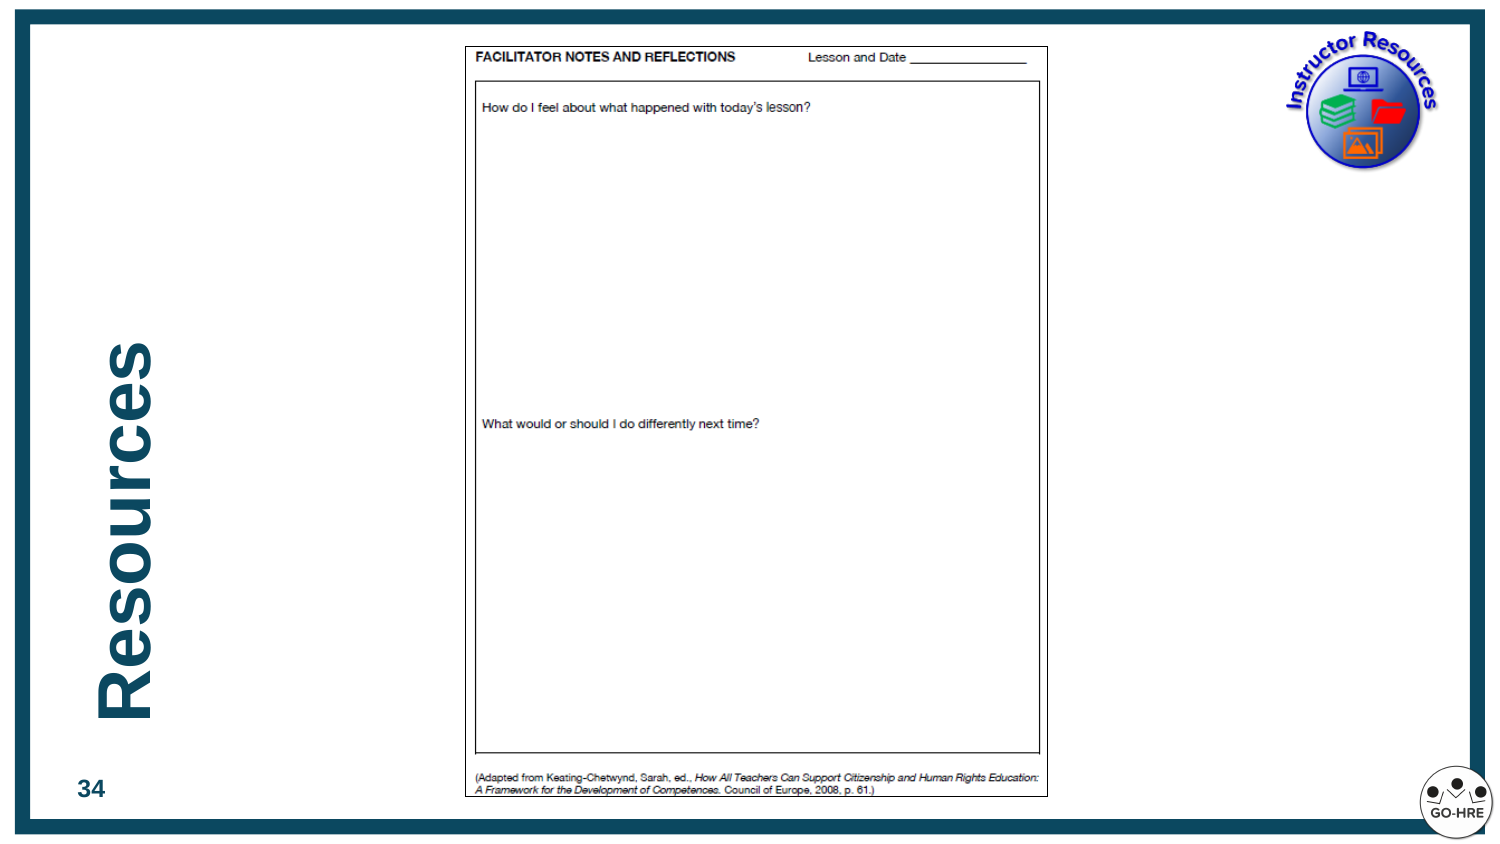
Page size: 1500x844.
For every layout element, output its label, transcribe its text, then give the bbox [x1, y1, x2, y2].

picture [1419, 765, 1495, 841]
picture [465, 46, 1049, 798]
title Resources [30, 189, 181, 739]
slide_number 34 [30, 755, 121, 820]
picture [1285, 30, 1441, 181]
